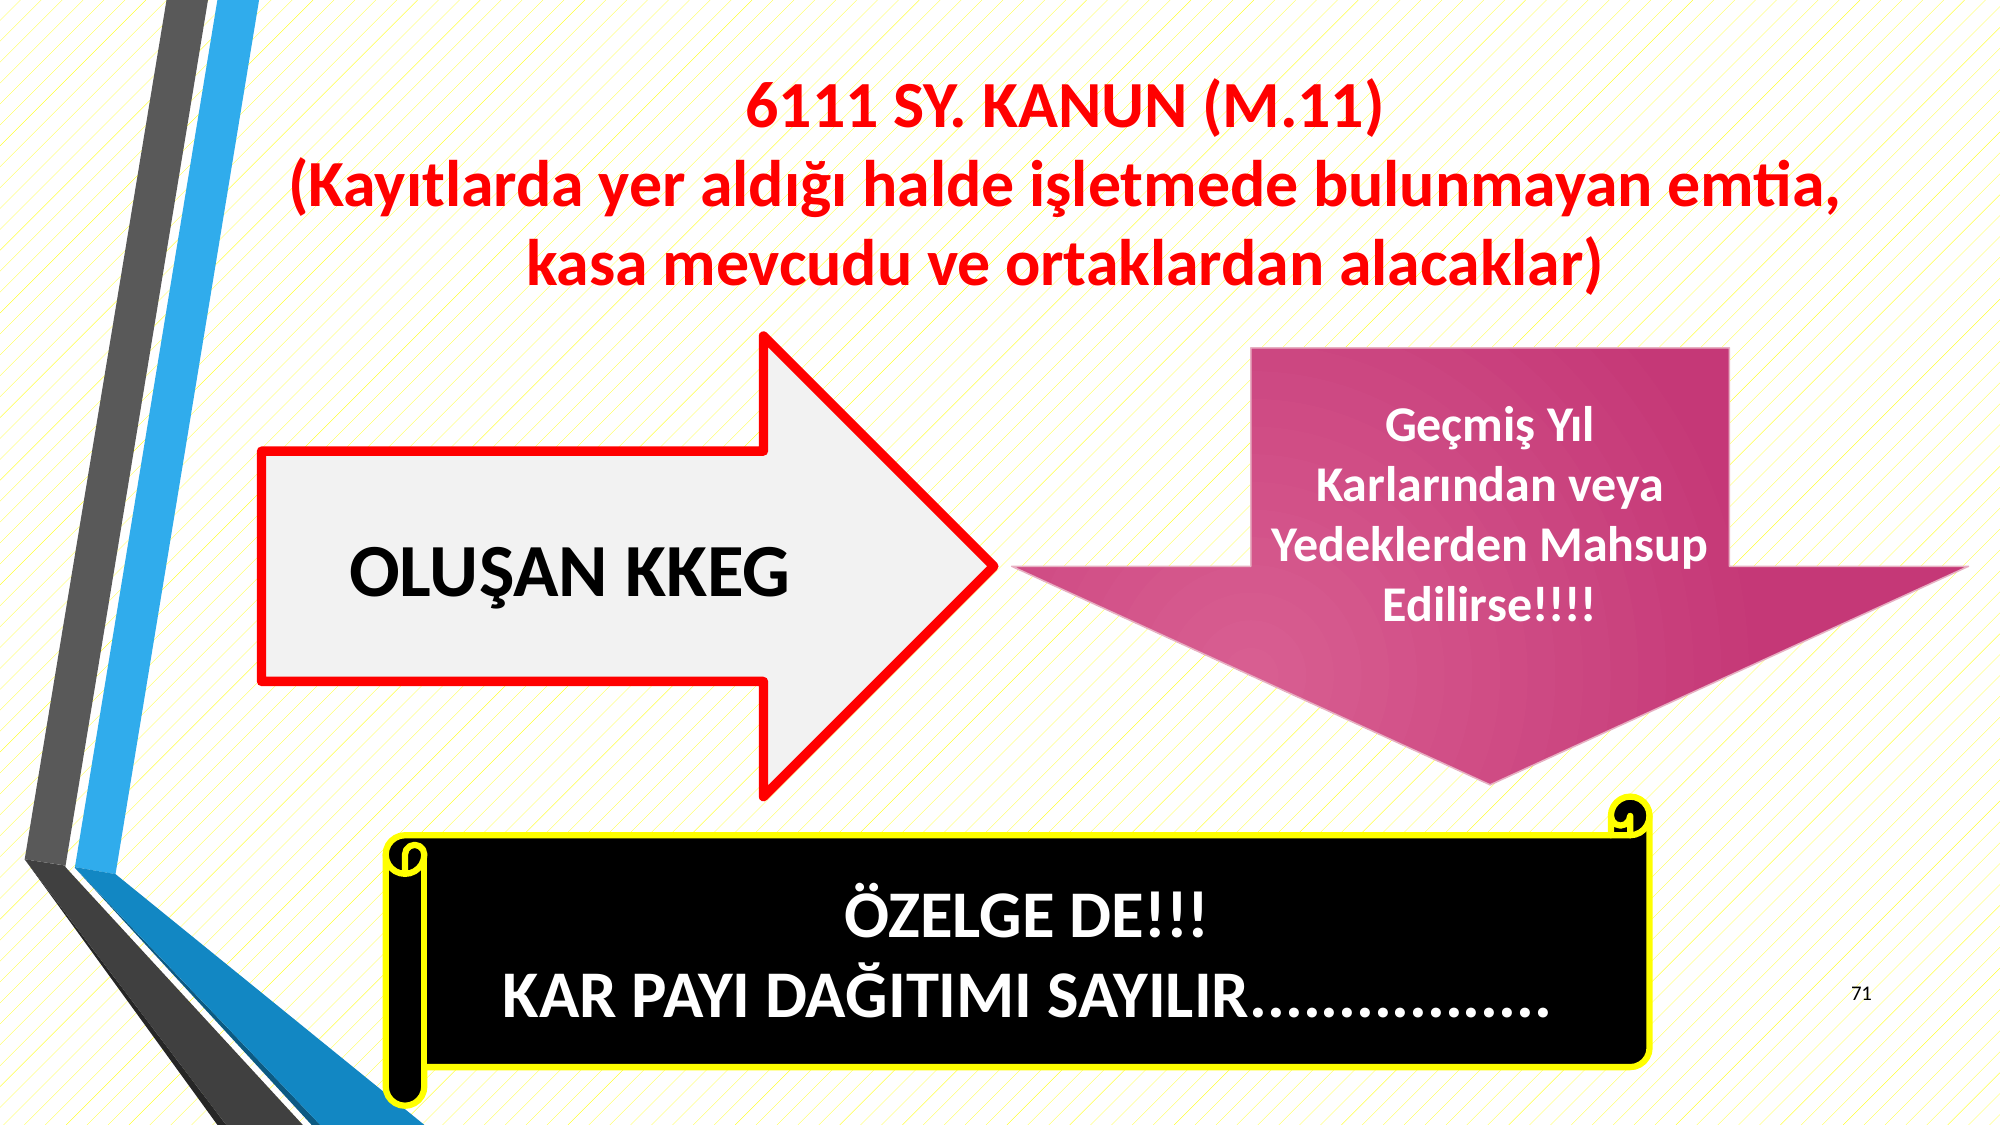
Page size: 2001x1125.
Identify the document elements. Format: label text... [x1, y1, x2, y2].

text_box ÖZELGE DE!!! KAR PAYI DAĞITIMI SAYILIR................. [384, 795, 1651, 1108]
slide_number 71 [1796, 962, 1887, 1023]
text_box OLUŞAN KKEG [260, 334, 995, 798]
title 6111 SY. KANUN (M.11) (Kayıtlarda yer aldığı halde işletmede bulunmayan emtia, kasa mevcudu ve ortaklardan alacaklar) [243, 54, 1887, 386]
text_box Geçmiş Yıl Karlarından veya Yedeklerden Mahsup Edilirse!!!! [1010, 347, 1970, 786]
